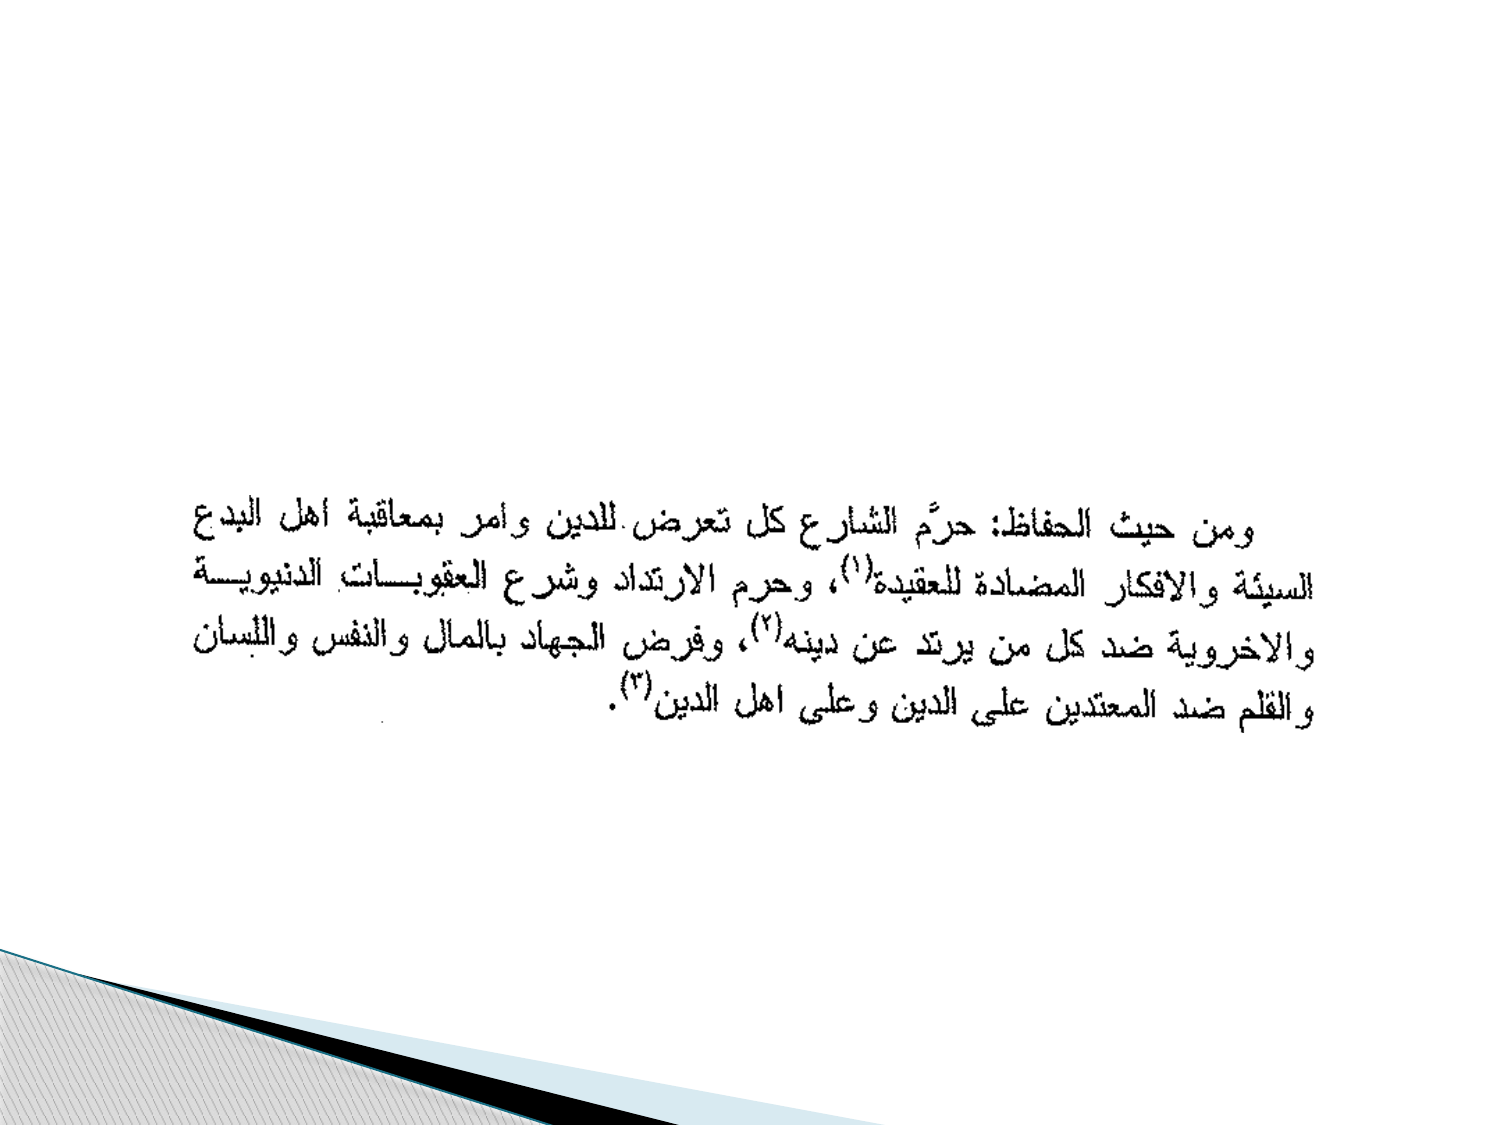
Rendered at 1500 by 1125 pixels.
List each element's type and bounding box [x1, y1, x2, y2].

list [154, 495, 1346, 733]
